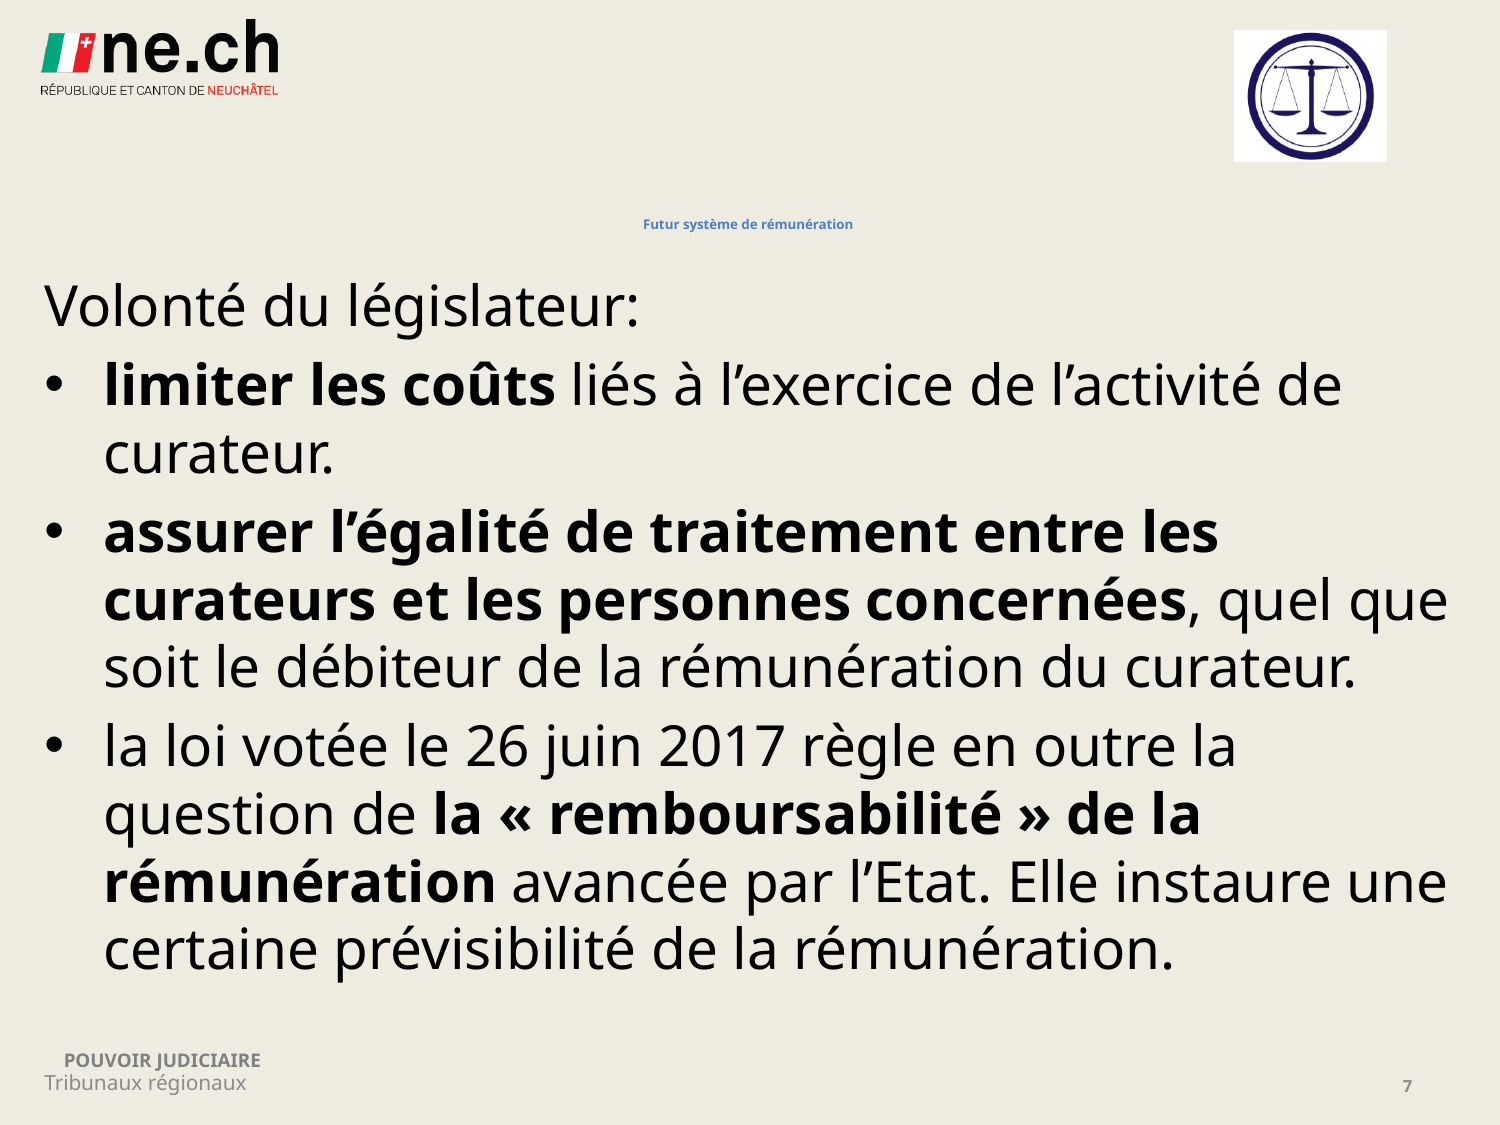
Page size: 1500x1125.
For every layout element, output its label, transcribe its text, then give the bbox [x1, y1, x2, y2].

list Volonté du législateur: limiter les coûts liés à l’exercice de l’activité de curateur. assurer l’égalité de traitement entre les curateurs et les personnes concernées, quel que soit le débiteur de la rémunération du curateur. la loi votée le 26 juin 2017 règle en outre la question de la « remboursabilité » de la rémunération avancée par l’Etat. Elle instaure une certaine prévisibilité de la rémunération. [29, 262, 1471, 1035]
picture [1234, 30, 1387, 162]
footer Tribunaux régionaux [29, 1045, 1247, 1106]
slide_number 7 [1387, 1046, 1471, 1107]
picture [41, 19, 278, 95]
title Futur système de rémunération [29, 208, 1471, 256]
